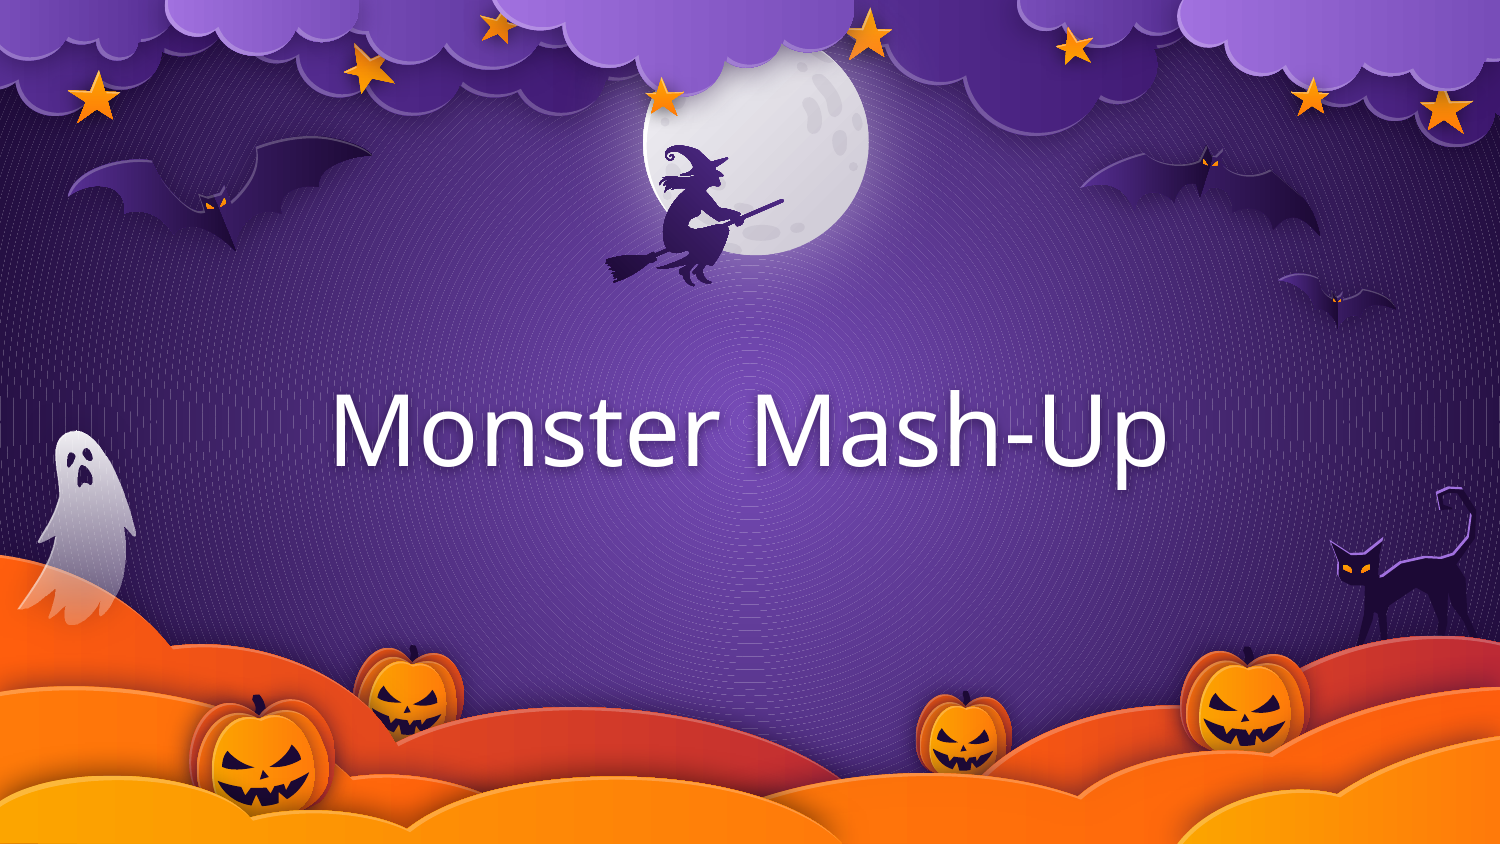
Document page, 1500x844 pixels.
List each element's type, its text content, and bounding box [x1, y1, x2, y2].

title Monster Mash-Up [171, 339, 1329, 530]
